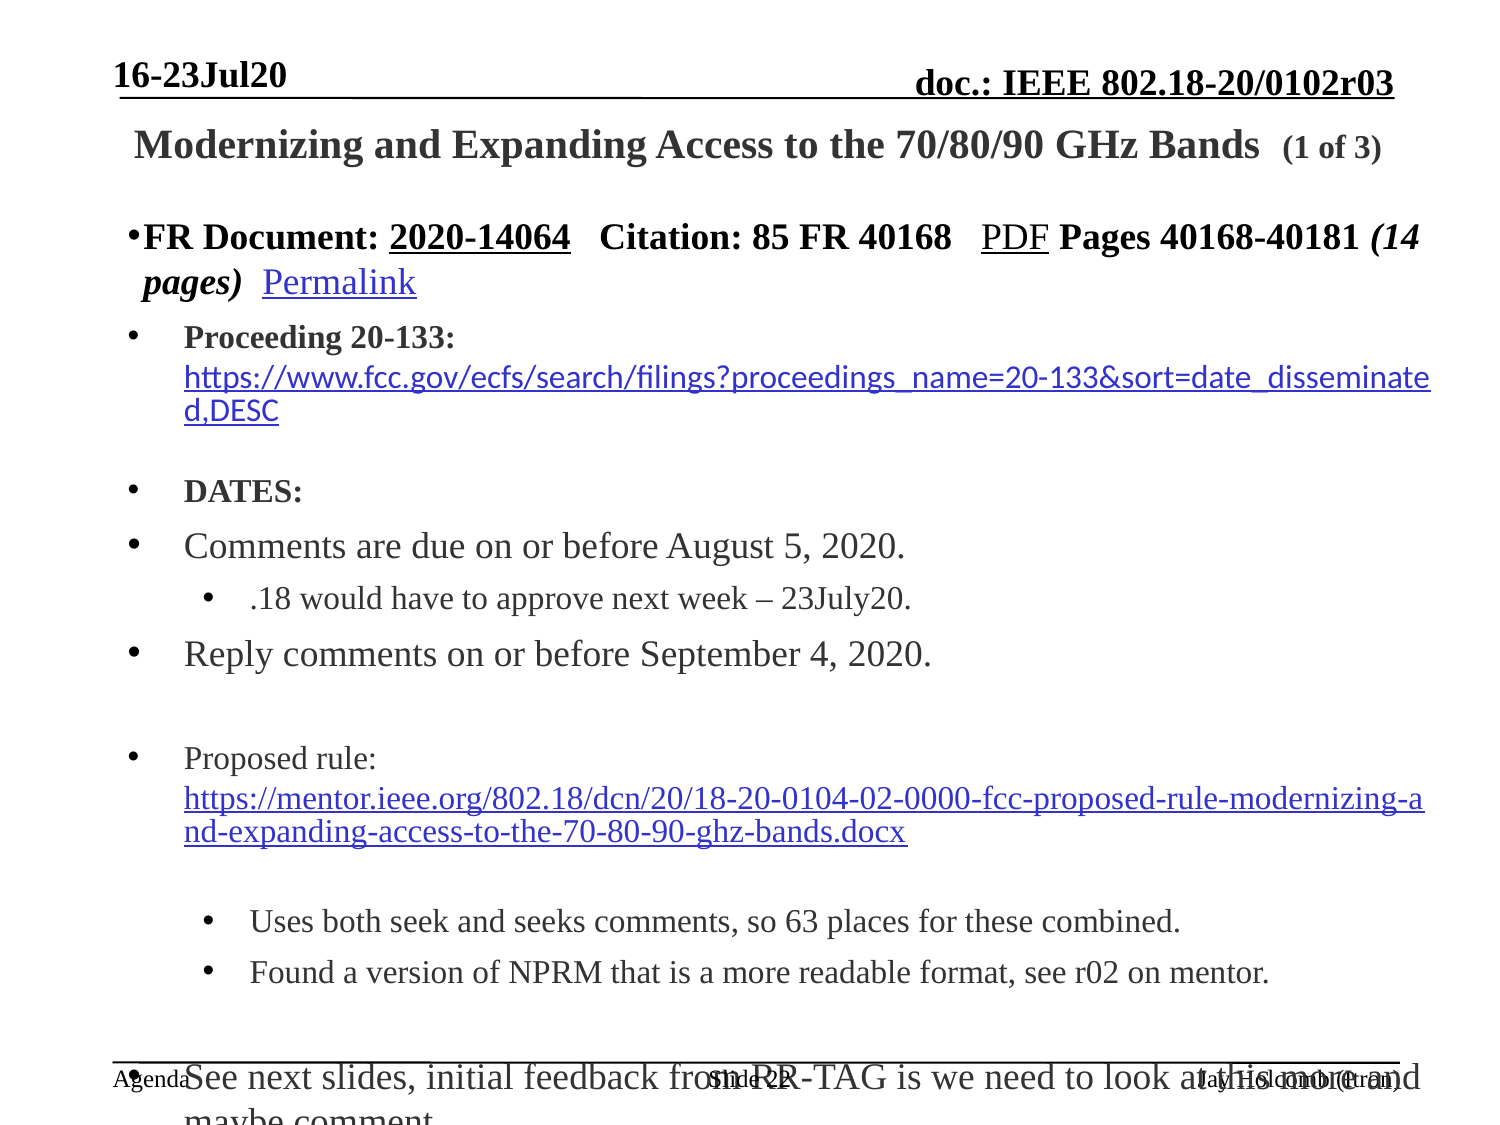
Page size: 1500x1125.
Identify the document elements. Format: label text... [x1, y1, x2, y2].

footer Jay Holcomb (Itron) [878, 1061, 1402, 1093]
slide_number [112, 49, 488, 95]
list FR Document: 2020-14064 Citation: 85 FR 40168 PDF Pages 40168-40181 (14 pages) Permalink Proceeding 20-133: https://www.fcc.gov/ecfs/search/filings?proceedings_name=20-133&sort=date_disseminated,DESC DATES: Comments are due on or before August 5, 2020. .18 would have to approve next week – 23July20. Reply comments on or before September 4, 2020. Proposed rule: https://mentor.ieee.org/802.18/dcn/20/18-20-0104-02-0000-fcc-proposed-rule-modernizing-and-expanding-access-to-the-70-80-90-ghz-bands.docx Uses both seek and seeks comments, so 63 places for these combined. Found a version of NPRM that is a more readable format, see r02 on mentor. See next slides, initial feedback from RR-TAG is we need to look at this more and maybe comment. [112, 179, 1451, 1085]
title Modernizing and Expanding Access to the 70/80/90 GHz Bands (1 of 3) [114, 103, 1402, 179]
slide_number Slide 22 [699, 1061, 800, 1123]
